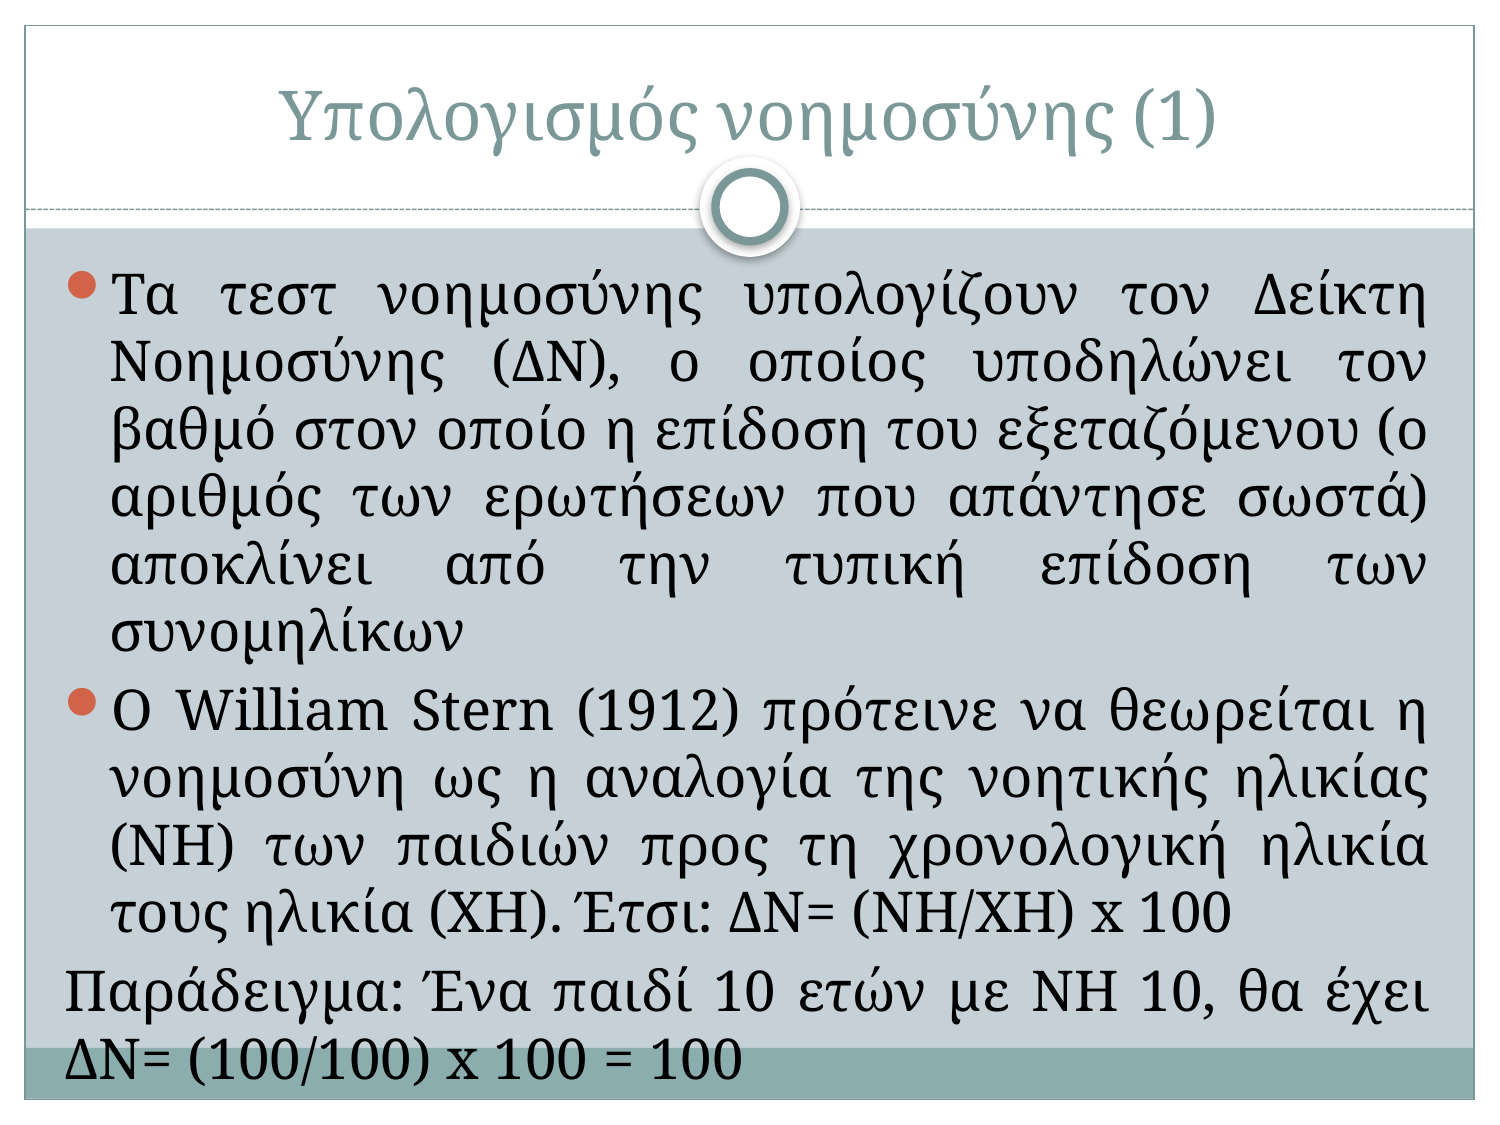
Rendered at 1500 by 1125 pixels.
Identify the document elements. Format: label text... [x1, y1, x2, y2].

title Υπολογισμός νοημοσύνης (1) [49, 37, 1450, 162]
list Τα τεστ νοημοσύνης υπολογίζουν τον Δείκτη Νοημοσύνης (ΔΝ), ο οποίος υποδηλώνει τον βαθμό στον οποίο η επίδοση του εξεταζόμενου (ο αριθμός των ερωτήσεων που απάντησε σωστά) αποκλίνει από την τυπική επίδοση των συνομηλίκων Ο William Stern (1912) πρότεινε να θεωρείται η νοημοσύνη ως η αναλογία της νοητικής ηλικίας (ΝΗ) των παιδιών προς τη χρονολογική ηλικία τους ηλικία (ΧΗ). Έτσι: ΔΝ= (ΝΗ/ΧΗ) x 100 Παράδειγμα: Ένα παιδί 10 ετών με ΝΗ 10, θα έχει ΔΝ= (100/100) x 100 = 100 [49, 250, 1445, 1049]
